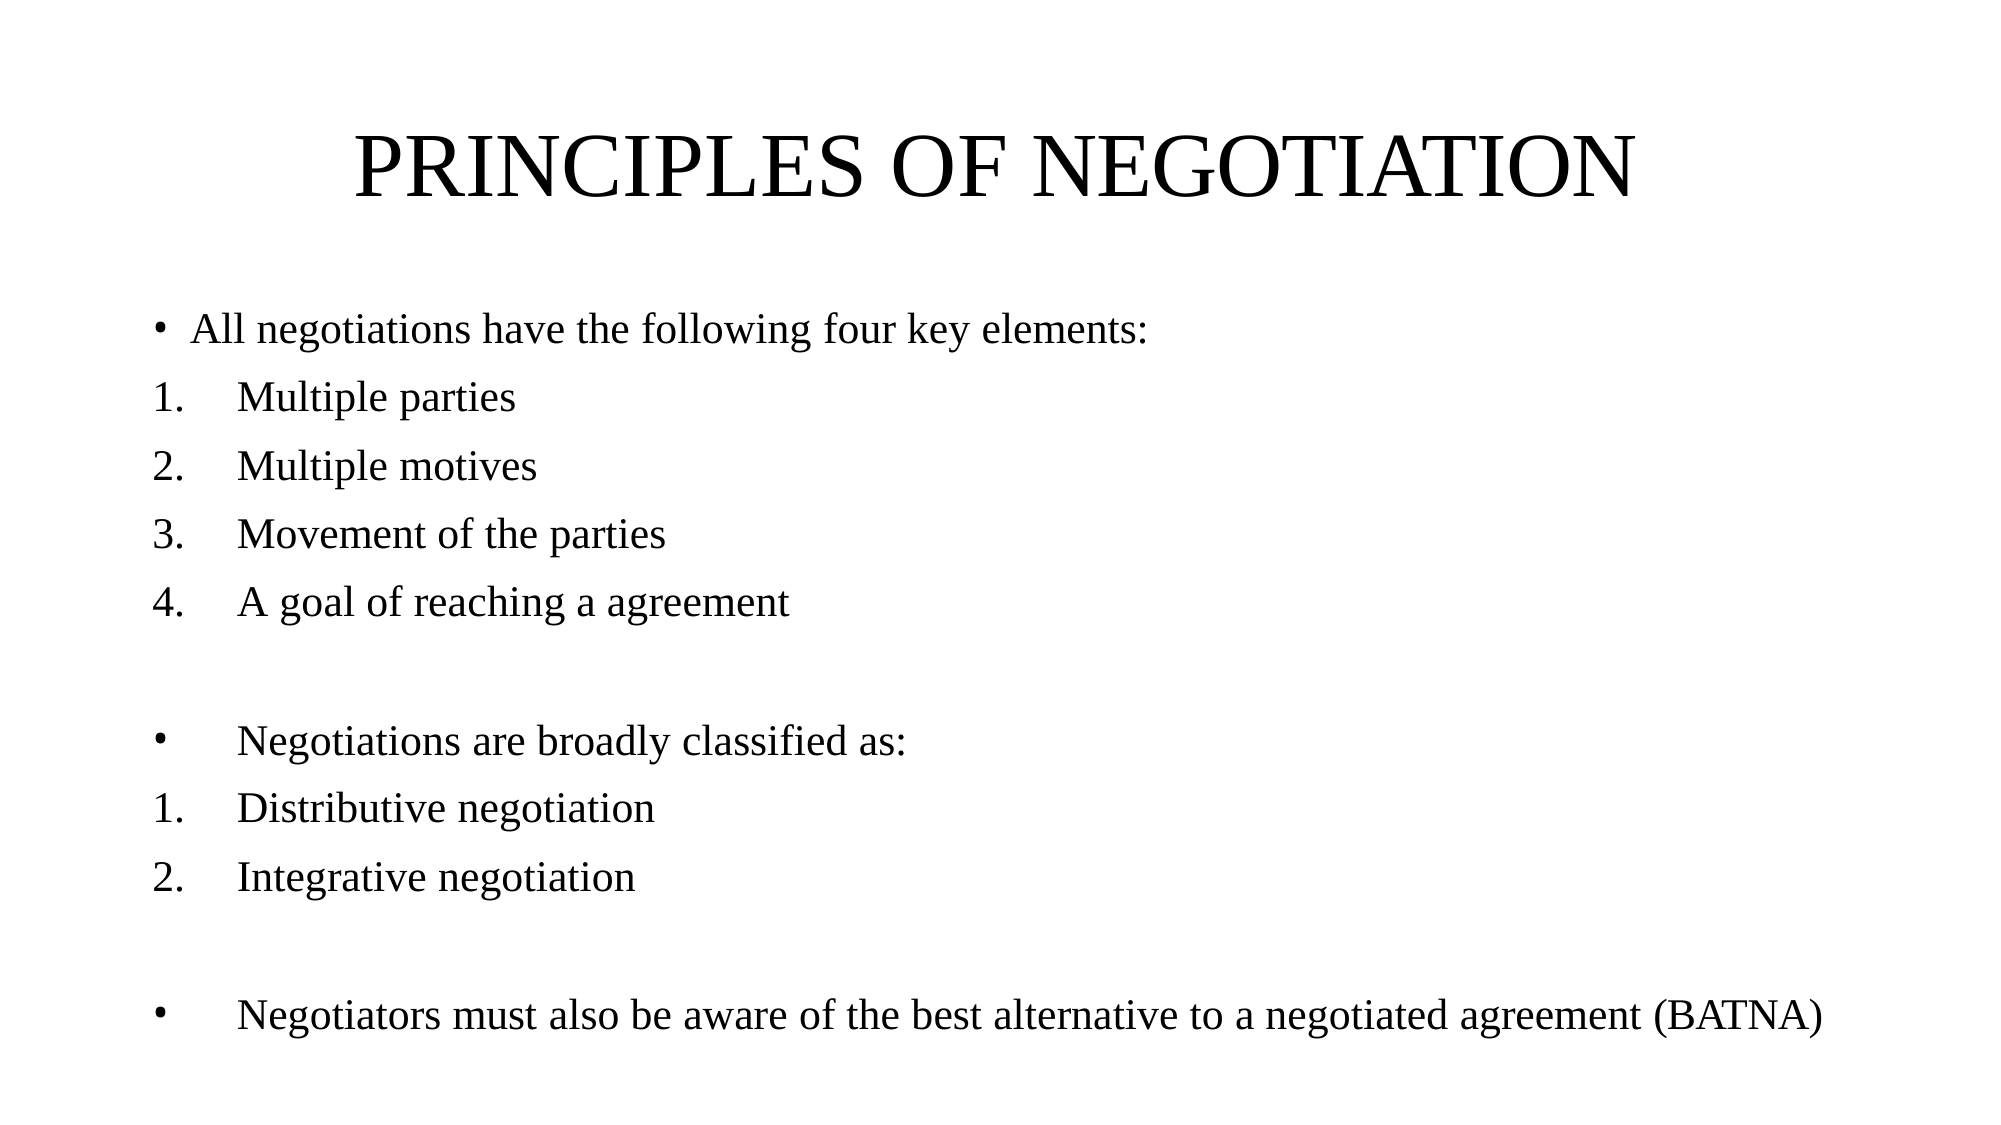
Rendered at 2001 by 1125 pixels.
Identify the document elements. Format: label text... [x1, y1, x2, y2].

text_box All negotiations have the following four key elements: Multiple parties Multiple motives Movement of the parties A goal of reaching a agreement Negotiations are broadly classified as: Distributive negotiation Integrative negotiation Negotiators must also be aware of the best alternative to a negotiated agreement (BATNA) [150, 282, 1827, 1039]
title PRINCIPLES OF NEGOTIATION [351, 102, 1650, 282]
